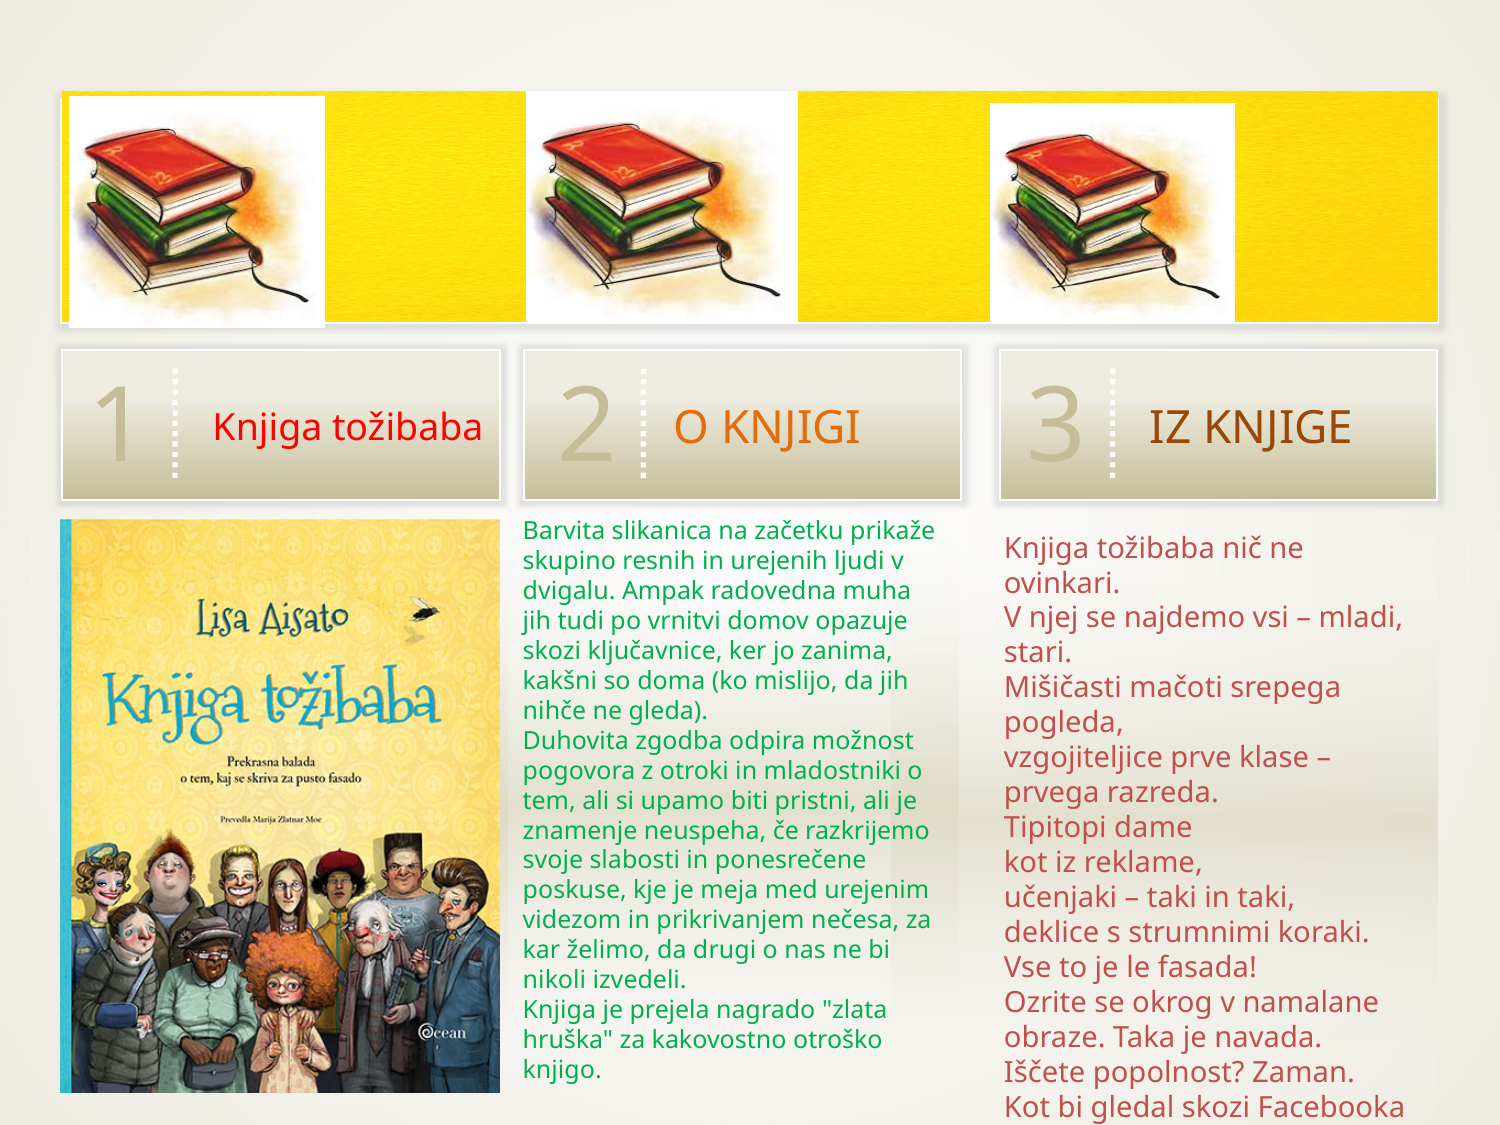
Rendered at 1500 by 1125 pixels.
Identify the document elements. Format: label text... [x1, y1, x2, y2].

text_box Knjiga tožibaba nič ne ovinkari. V njej se najdemo vsi – mladi, stari. Mišičasti mačoti srepega pogleda, vzgojiteljice prve klase – prvega razreda. Tipitopi dame kot iz reklame, učenjaki – taki in taki, deklice s strumnimi koraki. Vse to je le fasada! Ozrite se okrog v namalane obraze. Taka je navada. Iščete popolnost? Zaman. Kot bi gledal skozi Facebooka ekran: malo realen, malo zlagan. [890, 512, 1439, 1125]
text_box IZ KNJIGE [998, 348, 1439, 502]
text_box 3 [999, 349, 1113, 490]
text_box 1 [62, 349, 175, 490]
text_box Knjiga tožibaba [60, 348, 502, 502]
text_box 2 [530, 349, 644, 490]
text_box podbesedilo [67, 509, 509, 1125]
text_box O KNJIGI [522, 348, 964, 502]
picture [60, 519, 501, 1093]
picture [62, 90, 1438, 328]
text_box Barvita slikanica na začetku prikaže skupino resnih in urejenih ljudi v dvigalu. Ampak radovedna muha jih tudi po vrnitvi domov opazuje skozi ključavnice, ker jo zanima, kakšni so doma (ko mislijo, da jih nihče ne gleda). Duhovita zgodba odpira možnost pogovora z otroki in mladostniki o tem, ali si upamo biti pristni, ali je znamenje neuspeha, če razkrijemo svoje slabosti in ponesrečene poskuse, kje je meja med urejenim videzom in prikrivanjem nečesa, za kar želimo, da drugi o nas ne bi nikoli izvedeli. Knjiga je prejela nagrado "zlata hruška" za kakovostno otroško knjigo. [509, 498, 961, 1112]
